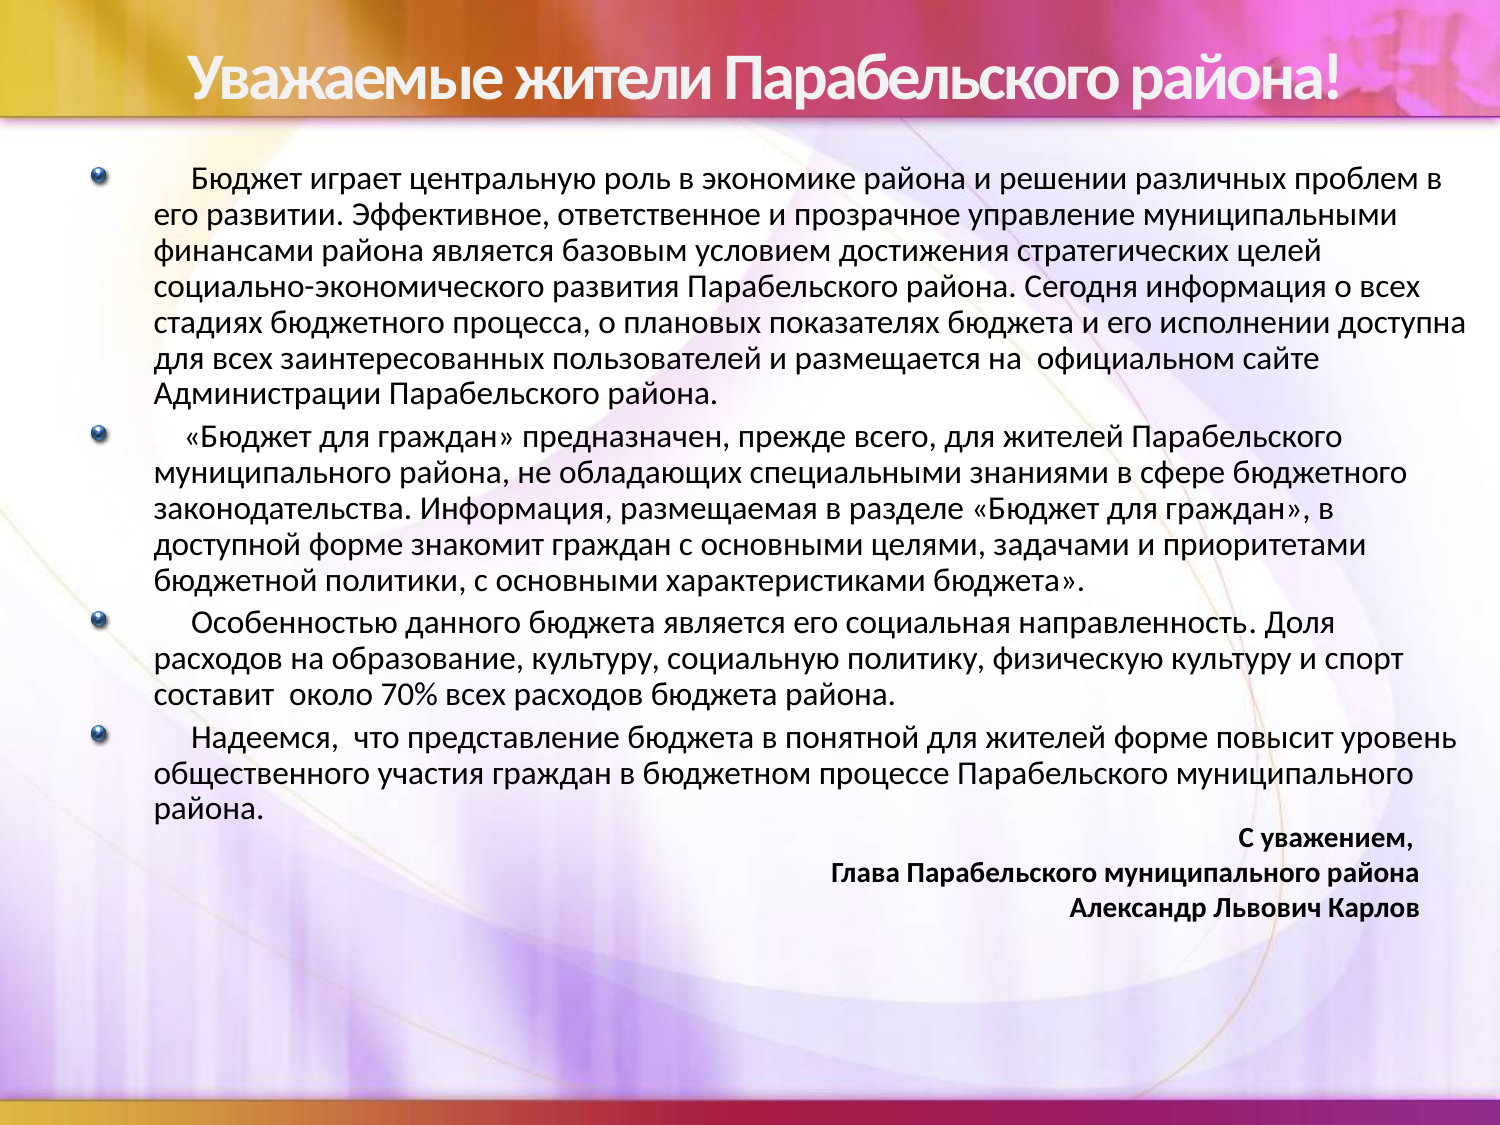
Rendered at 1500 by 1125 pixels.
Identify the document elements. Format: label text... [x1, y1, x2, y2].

list Бюджет играет центральную роль в экономике района и решении различных проблем в его развитии. Эффективное, ответственное и прозрачное управление муниципальными финансами района является базовым условием достижения стратегических целей социально-экономического развития Парабельского района. Сегодня информация о всех стадиях бюджетного процесса, о плановых показателях бюджета и его исполнении доступна для всех заинтересованных пользователей и размещается на официальном сайте Администрации Парабельского района. «Бюджет для граждан» предназначен, прежде всего, для жителей Парабельского муниципального района, не обладающих специальными знаниями в сфере бюджетного законодательства. Информация, размещаемая в разделе «Бюджет для граждан», в доступной форме знакомит граждан с основными целями, задачами и приоритетами бюджетной политики, с основными характеристиками бюджета». Особенностью данного бюджета является его социальная направленность. Доля расходов на образование, культуру, социальную политику, физическую культуру и спорт составит около 70% всех расходов бюджета района. Надеемся, что представление бюджета в понятной для жителей форме повысит уровень общественного участия граждан в бюджетном процессе Парабельского муниципального района. [88, 160, 1471, 776]
title Уважаемые жители Парабельского района! [135, 30, 1396, 126]
picture [0, 0, 1500, 1125]
text_box С уважением, Глава Парабельского муниципального района Александр Львович Карлов [289, 810, 1435, 931]
